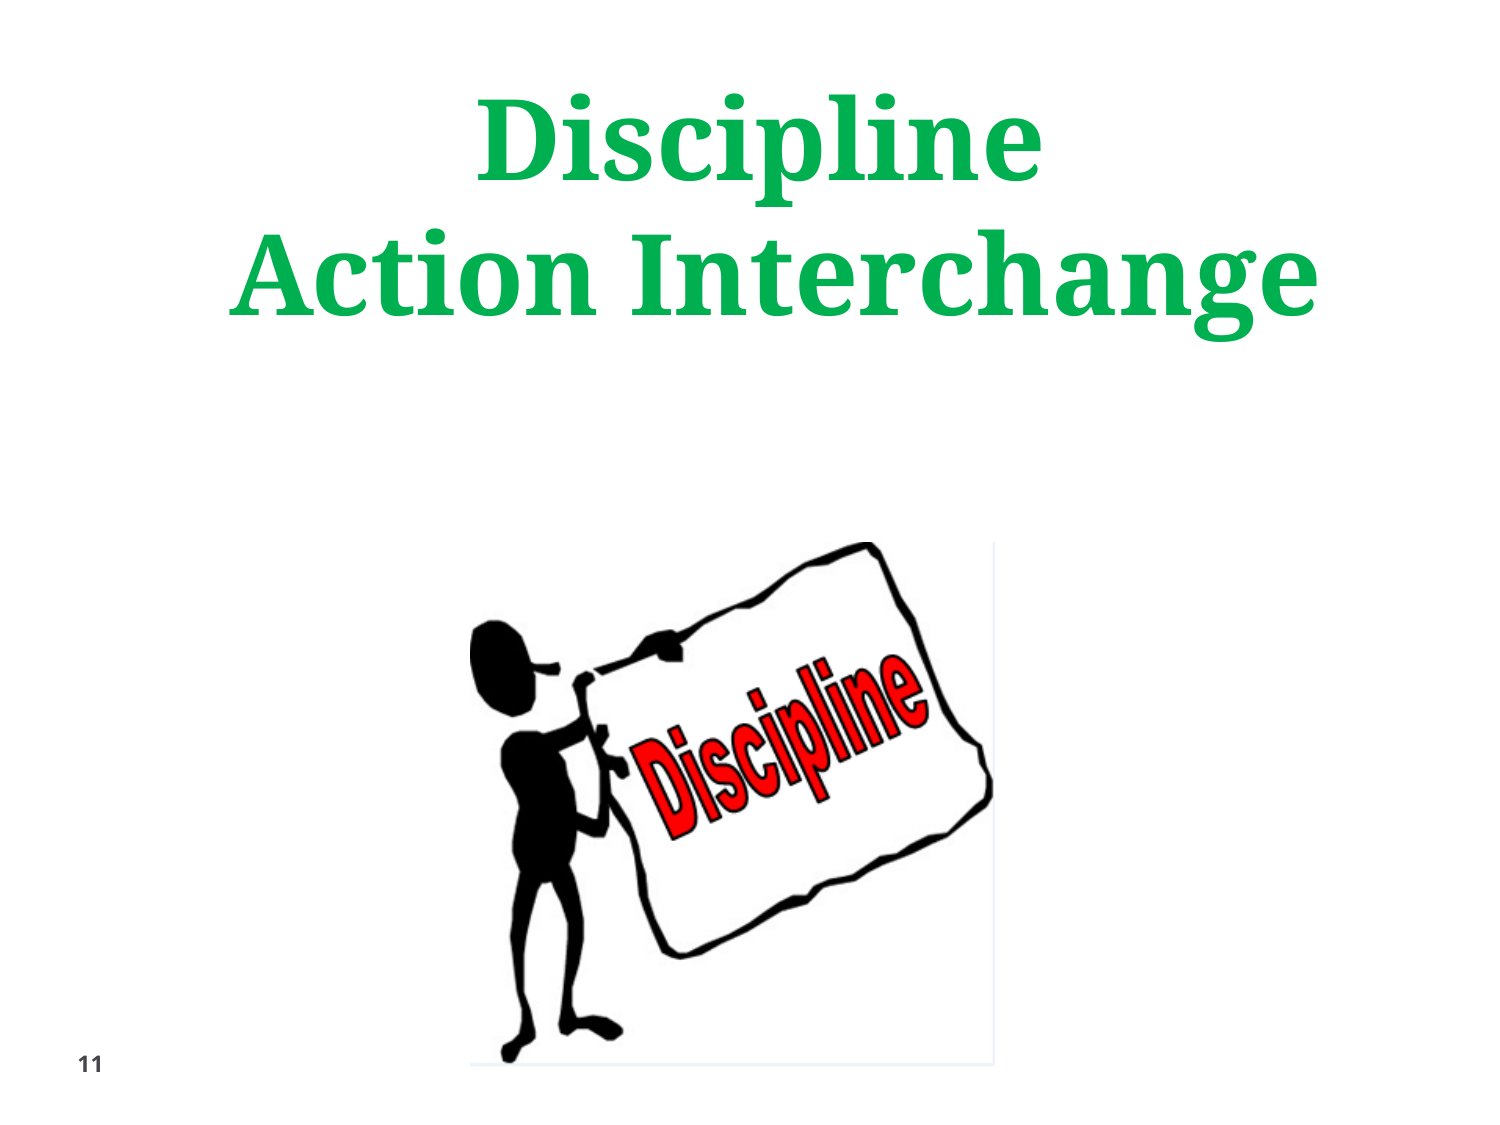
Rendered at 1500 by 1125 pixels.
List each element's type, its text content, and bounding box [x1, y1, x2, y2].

footer 11 [62, 1042, 613, 1088]
picture [470, 542, 995, 1068]
text_box Discipline Action Interchange [175, 60, 1376, 481]
